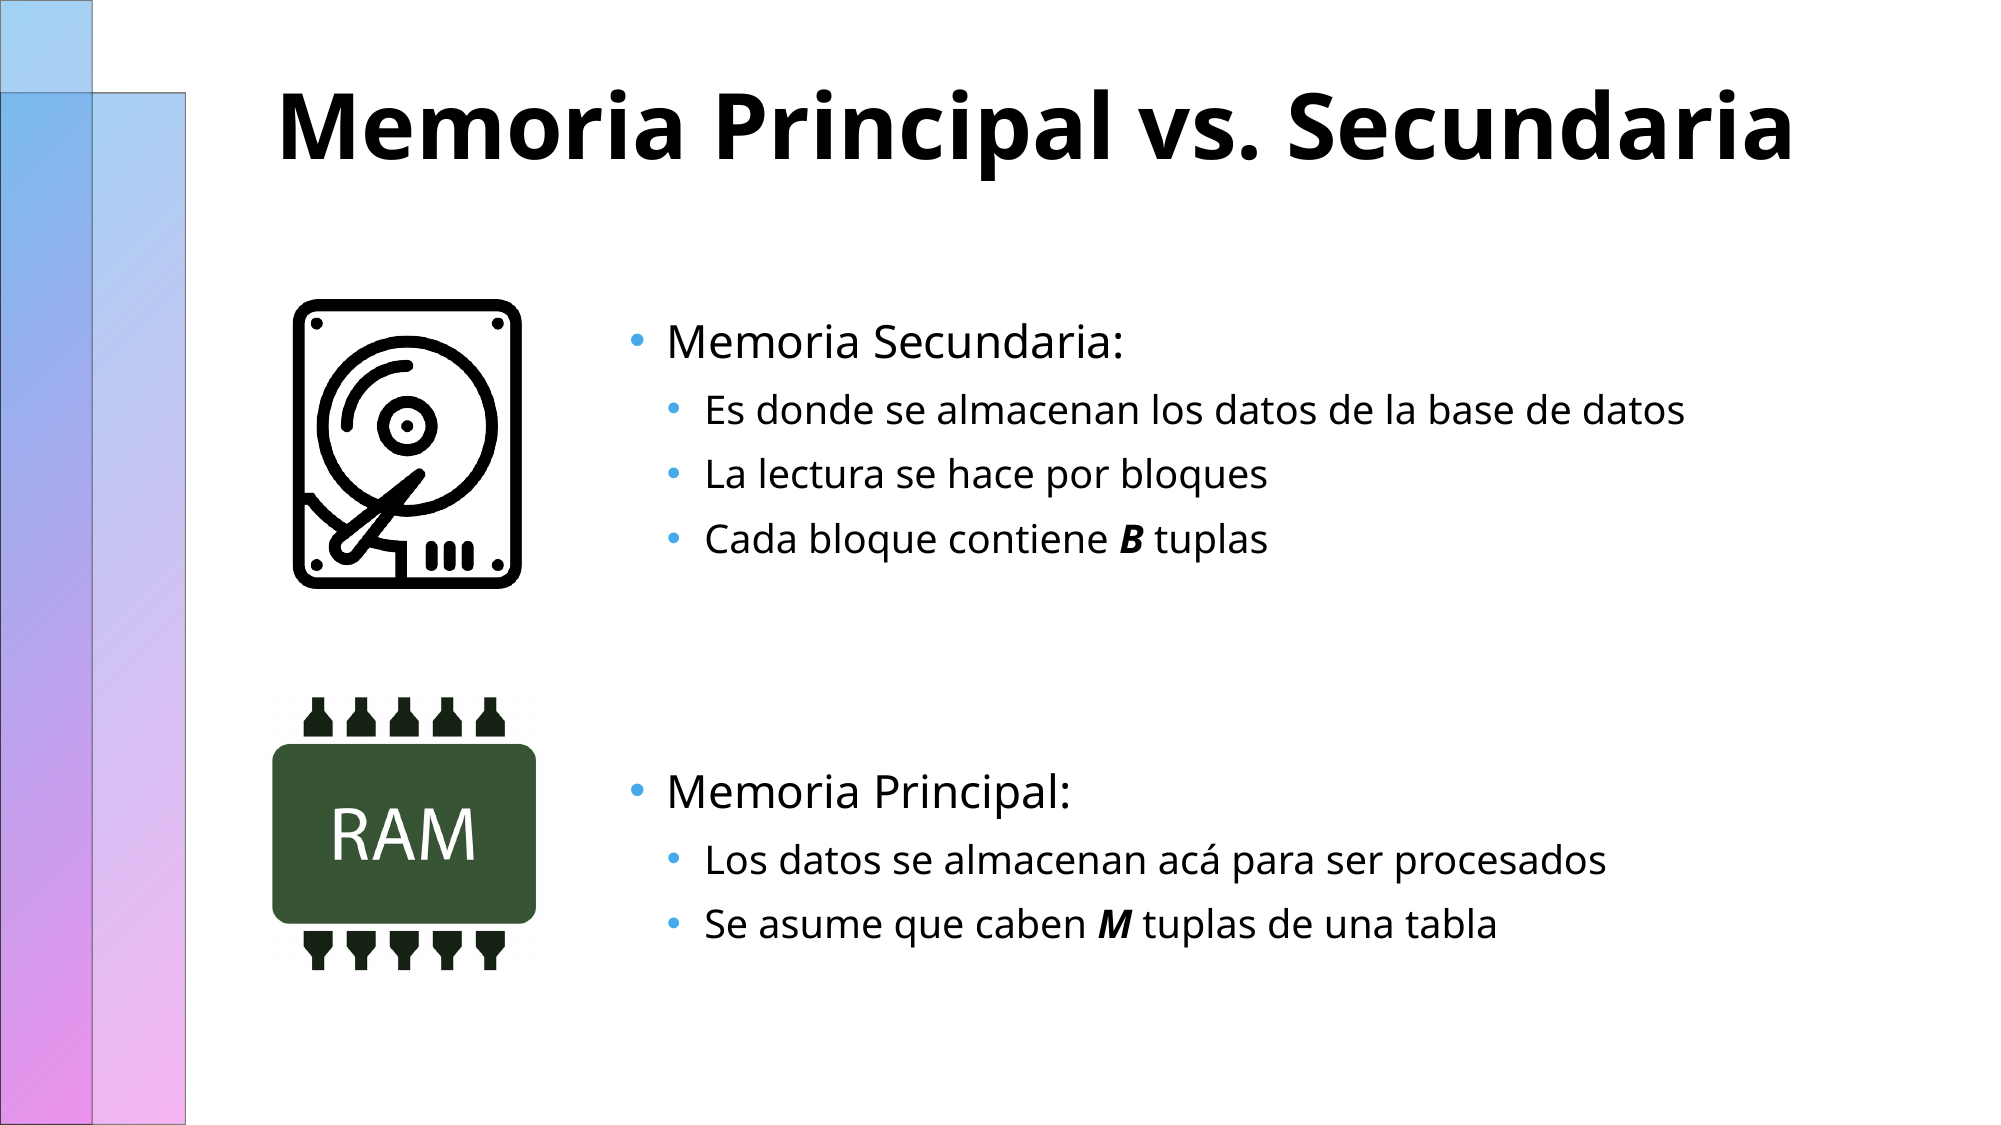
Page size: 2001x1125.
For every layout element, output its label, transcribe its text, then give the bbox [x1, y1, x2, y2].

picture [266, 685, 547, 975]
list Memoria Secundaria: Es donde se almacenan los datos de la base de datos La lectura se hace por bloques Cada bloque contiene B tuplas Memoria Principal: Los datos se almacenan acá para ser procesados Se asume que caben M tuplas de una tabla [614, 299, 1950, 1014]
title Memoria Principal vs. Secundaria [260, 60, 1817, 269]
picture [261, 299, 552, 589]
